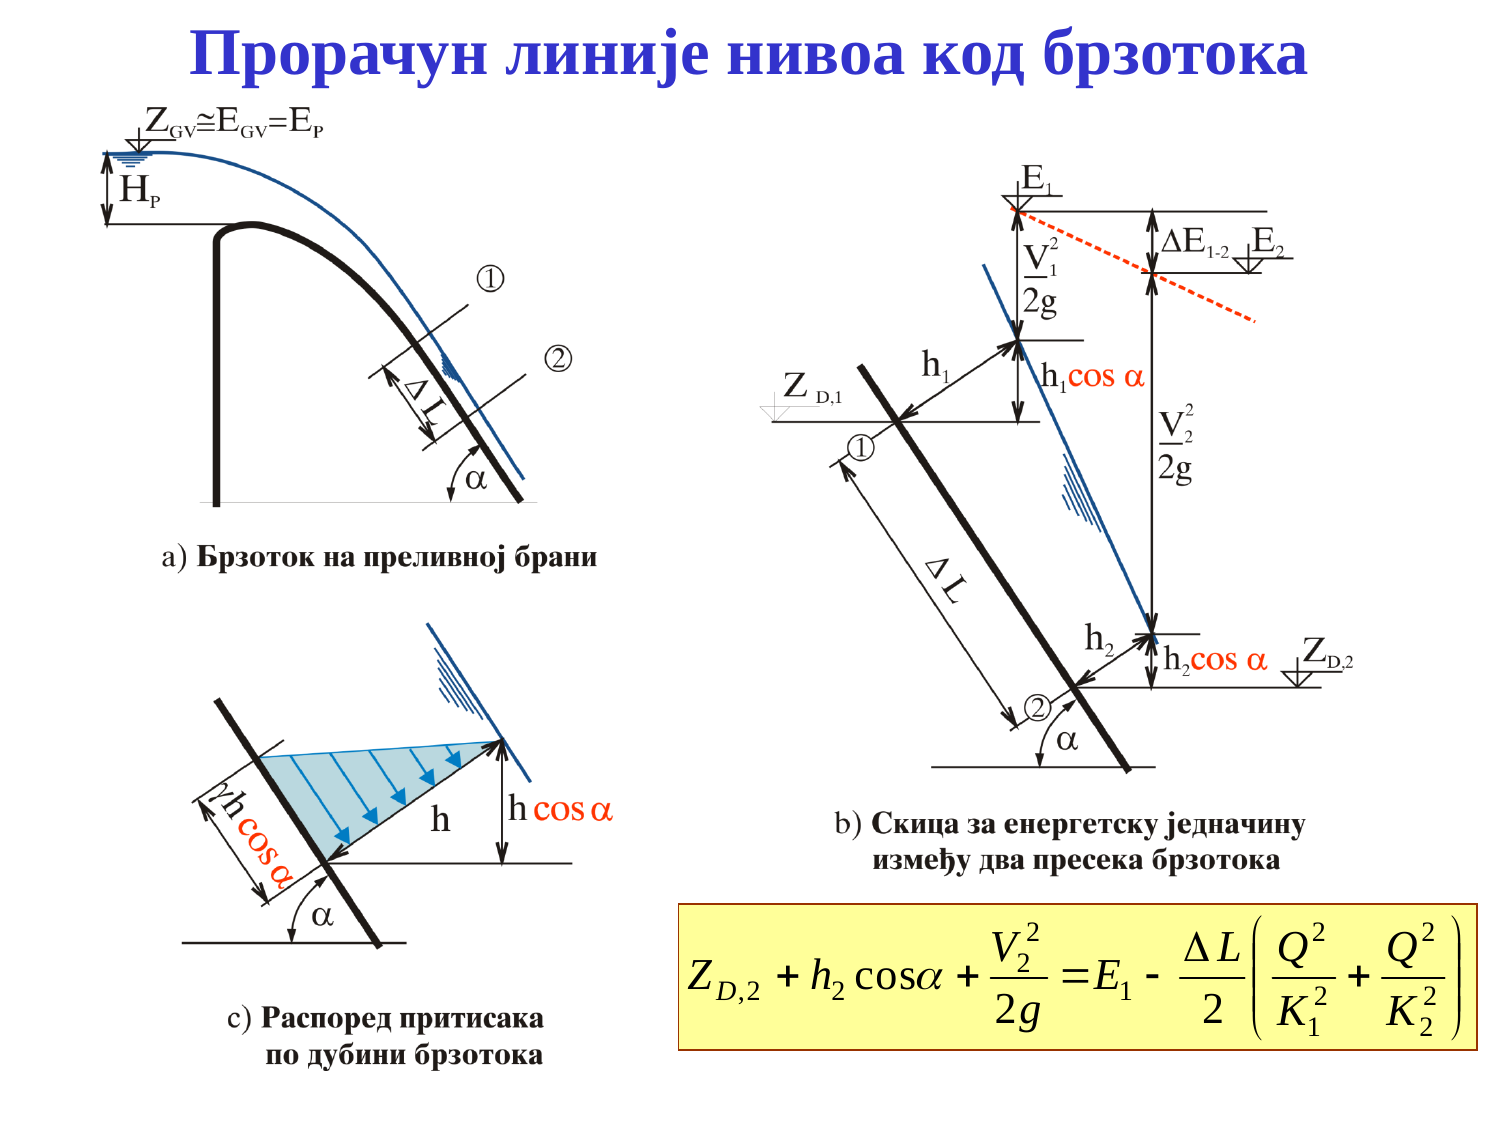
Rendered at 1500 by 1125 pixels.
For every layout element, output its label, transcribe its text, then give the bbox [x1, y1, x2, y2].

title Прорачун линије нивоа код брзотока [111, 18, 1388, 103]
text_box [678, 904, 1477, 1050]
picture [99, 107, 1353, 1071]
